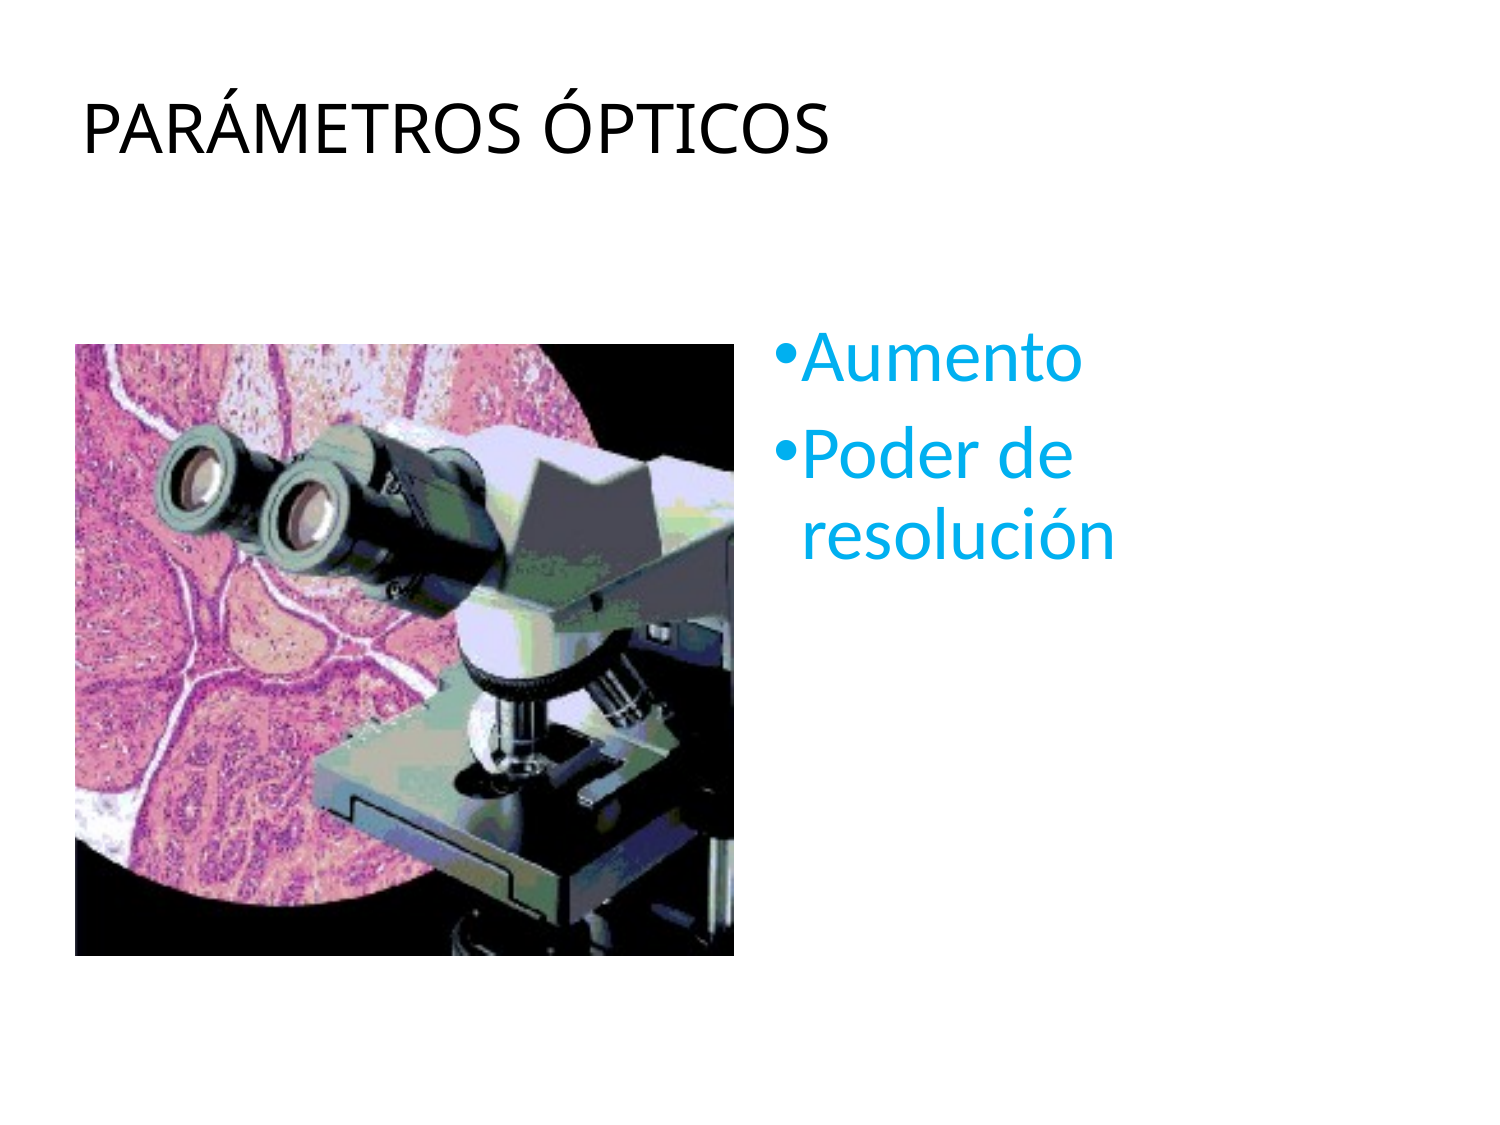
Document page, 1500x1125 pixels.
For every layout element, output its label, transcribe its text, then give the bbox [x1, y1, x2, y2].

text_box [74, 344, 734, 956]
title PARÁMETROS ÓPTICOS [66, 37, 1425, 225]
list Aumento Poder de resolución [758, 309, 1417, 994]
